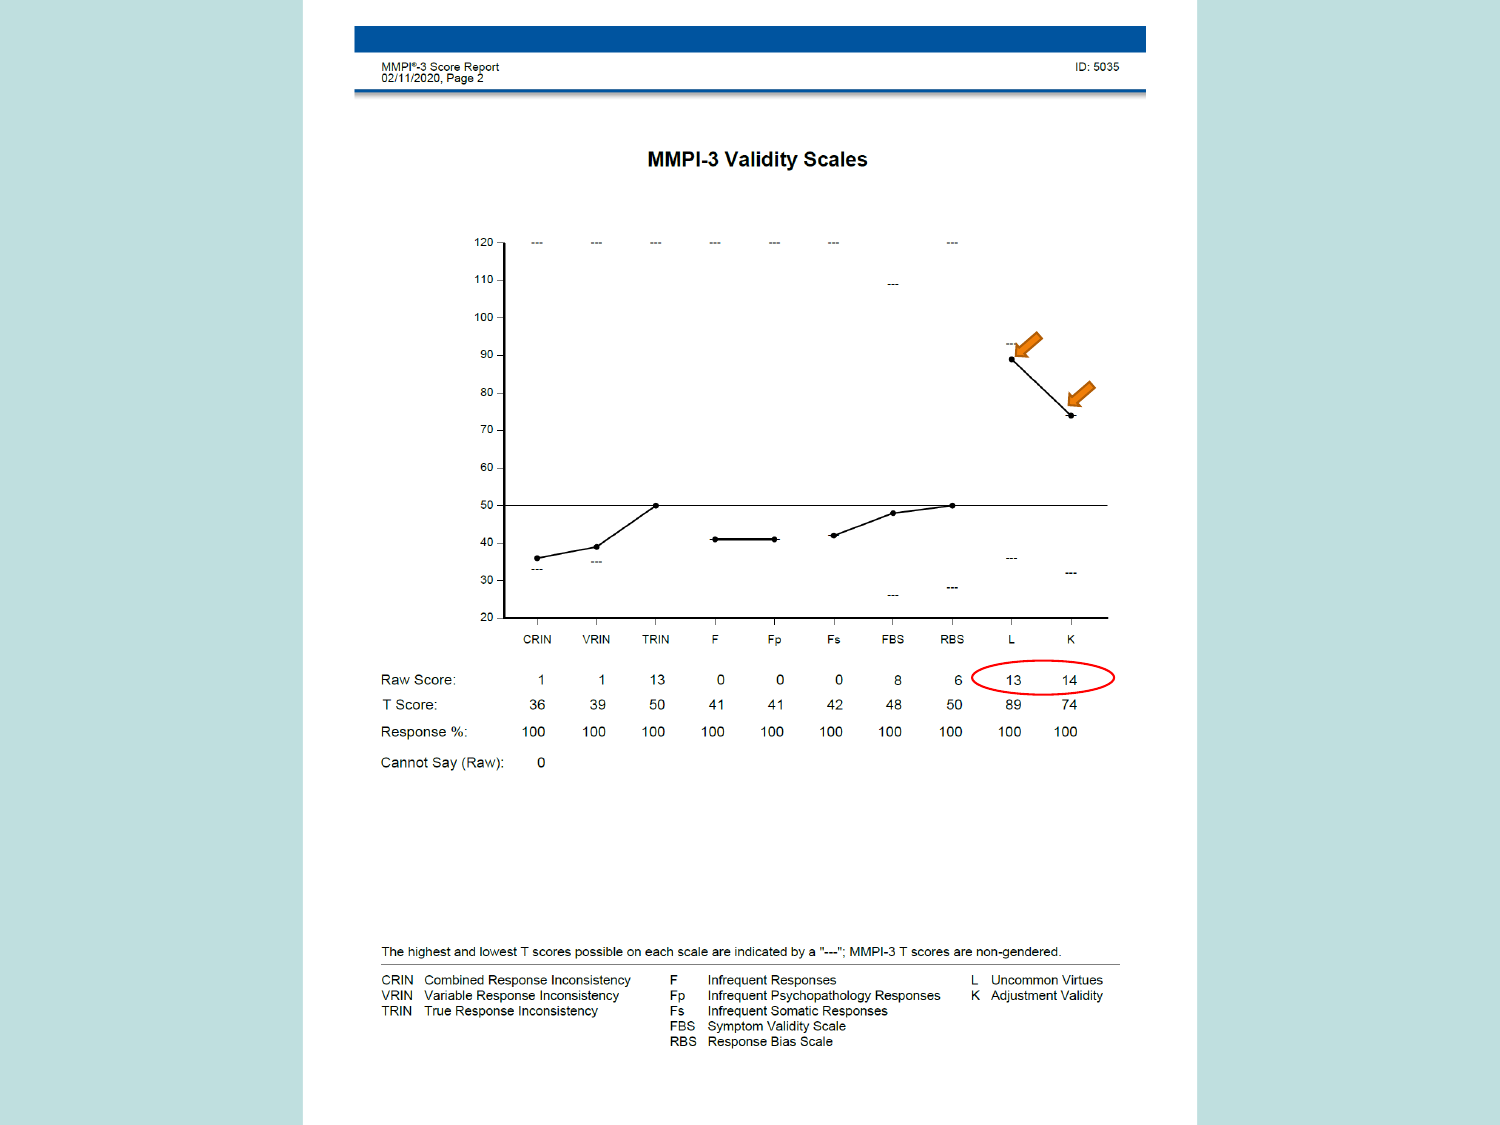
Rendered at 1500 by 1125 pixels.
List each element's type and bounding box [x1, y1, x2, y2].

picture [302, 0, 1198, 1125]
